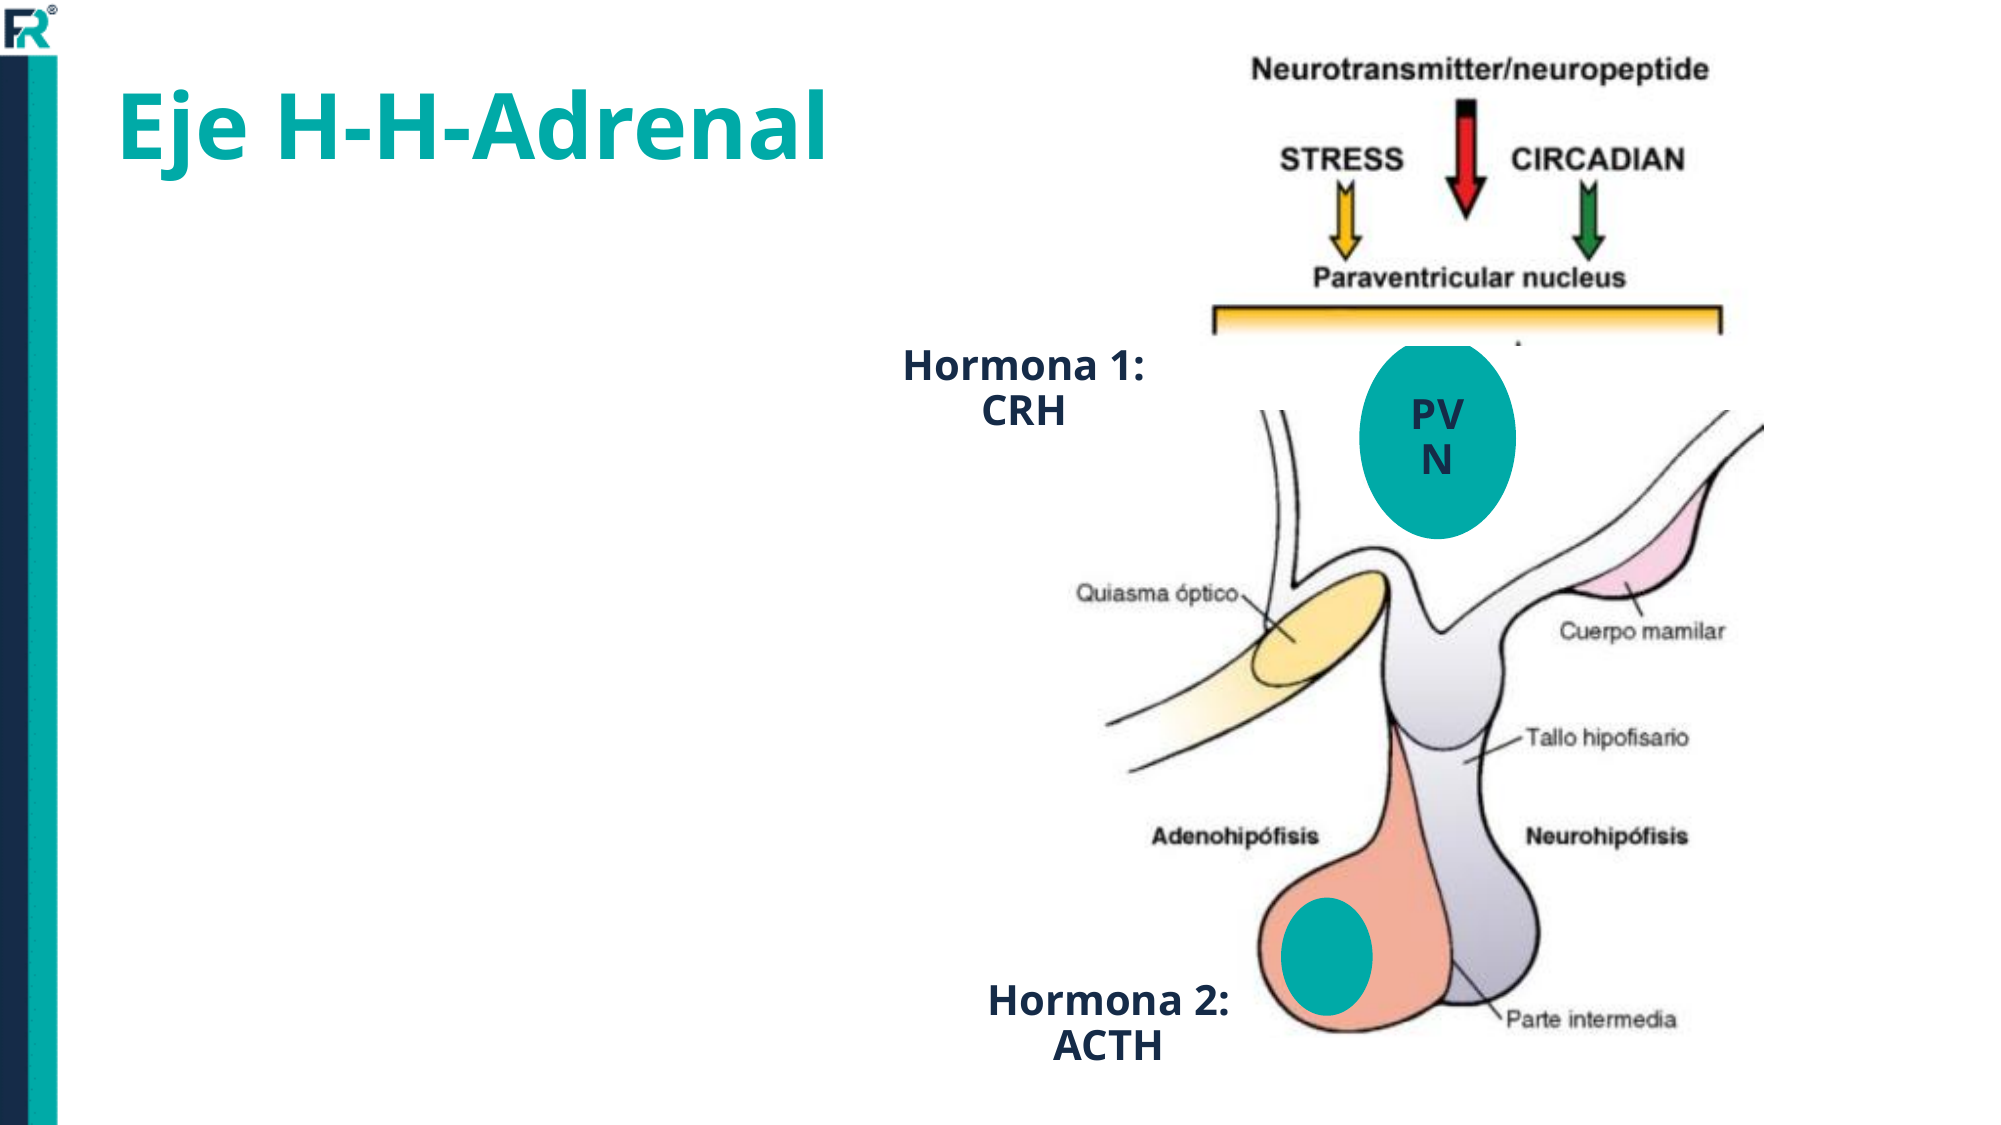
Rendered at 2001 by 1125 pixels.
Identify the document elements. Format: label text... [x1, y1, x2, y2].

text_box Hormona 1: CRH [863, 322, 1186, 458]
title Eje H-H-Adrenal [100, 21, 1826, 240]
picture [0, 0, 2001, 1125]
text_box PVN [1362, 346, 1513, 410]
text_box Hormona 2: ACTH [913, 956, 1305, 1092]
